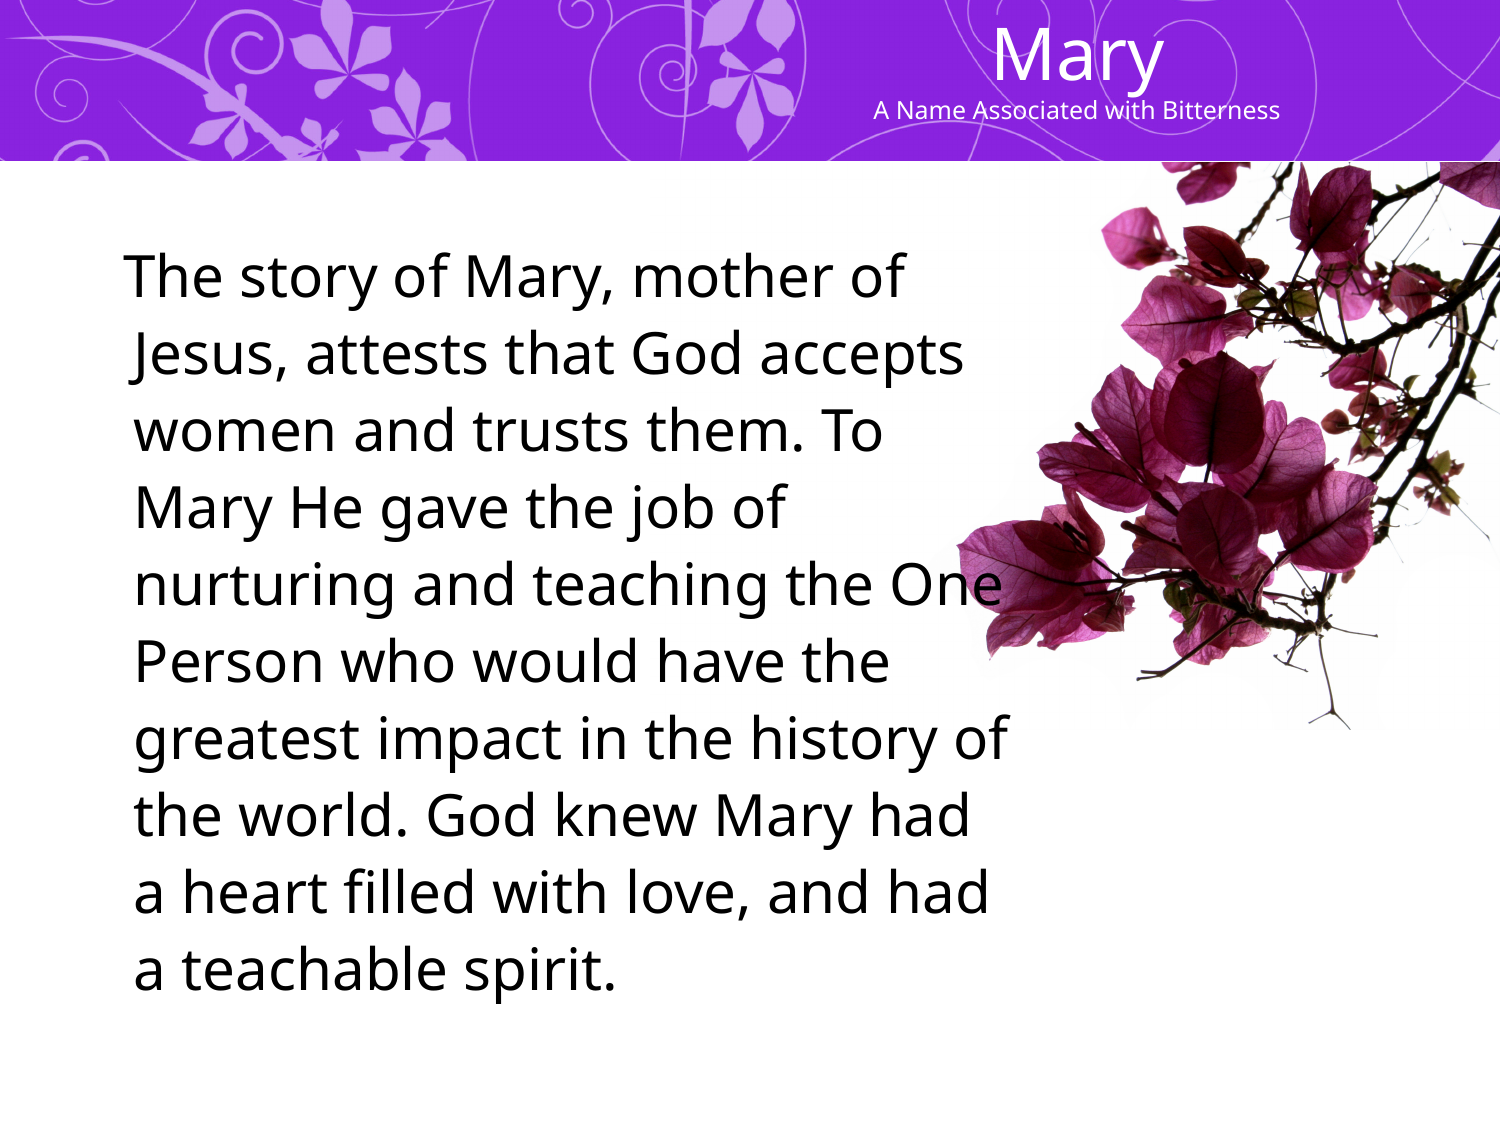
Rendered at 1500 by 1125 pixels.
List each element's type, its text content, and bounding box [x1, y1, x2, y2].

picture [649, 162, 1500, 730]
picture [0, 0, 1500, 161]
list The story of Mary, mother of Jesus, attests that God accepts women and trusts them. To Mary He gave the job of nurturing and teaching the One Person who would have the greatest impact in the history of the world. God knew Mary had a heart filled with love, and had a teachable spirit. [62, 224, 1025, 968]
